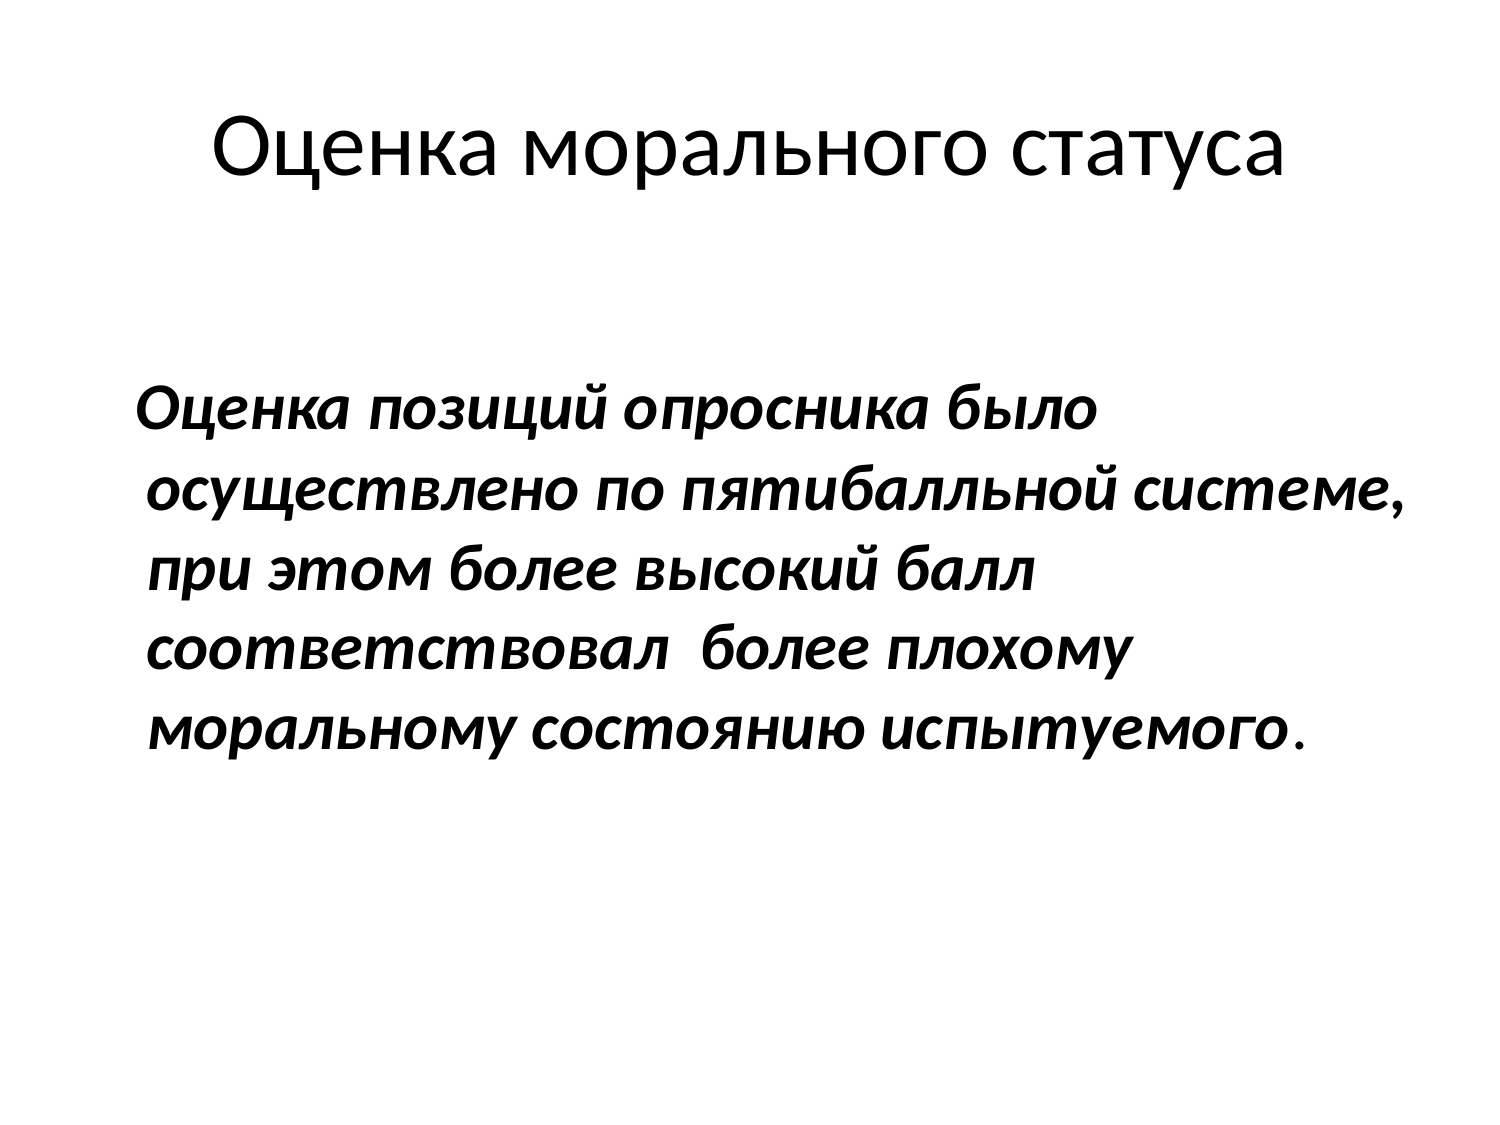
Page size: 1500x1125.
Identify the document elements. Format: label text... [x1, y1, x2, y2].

list Оценка позиций опросника было осуществлено по пятибалльной системе, при этом более высокий балл соответствовал более плохому моральному состоянию испытуемого. [75, 262, 1425, 1005]
title Оценка морального статуса [75, 45, 1425, 233]
